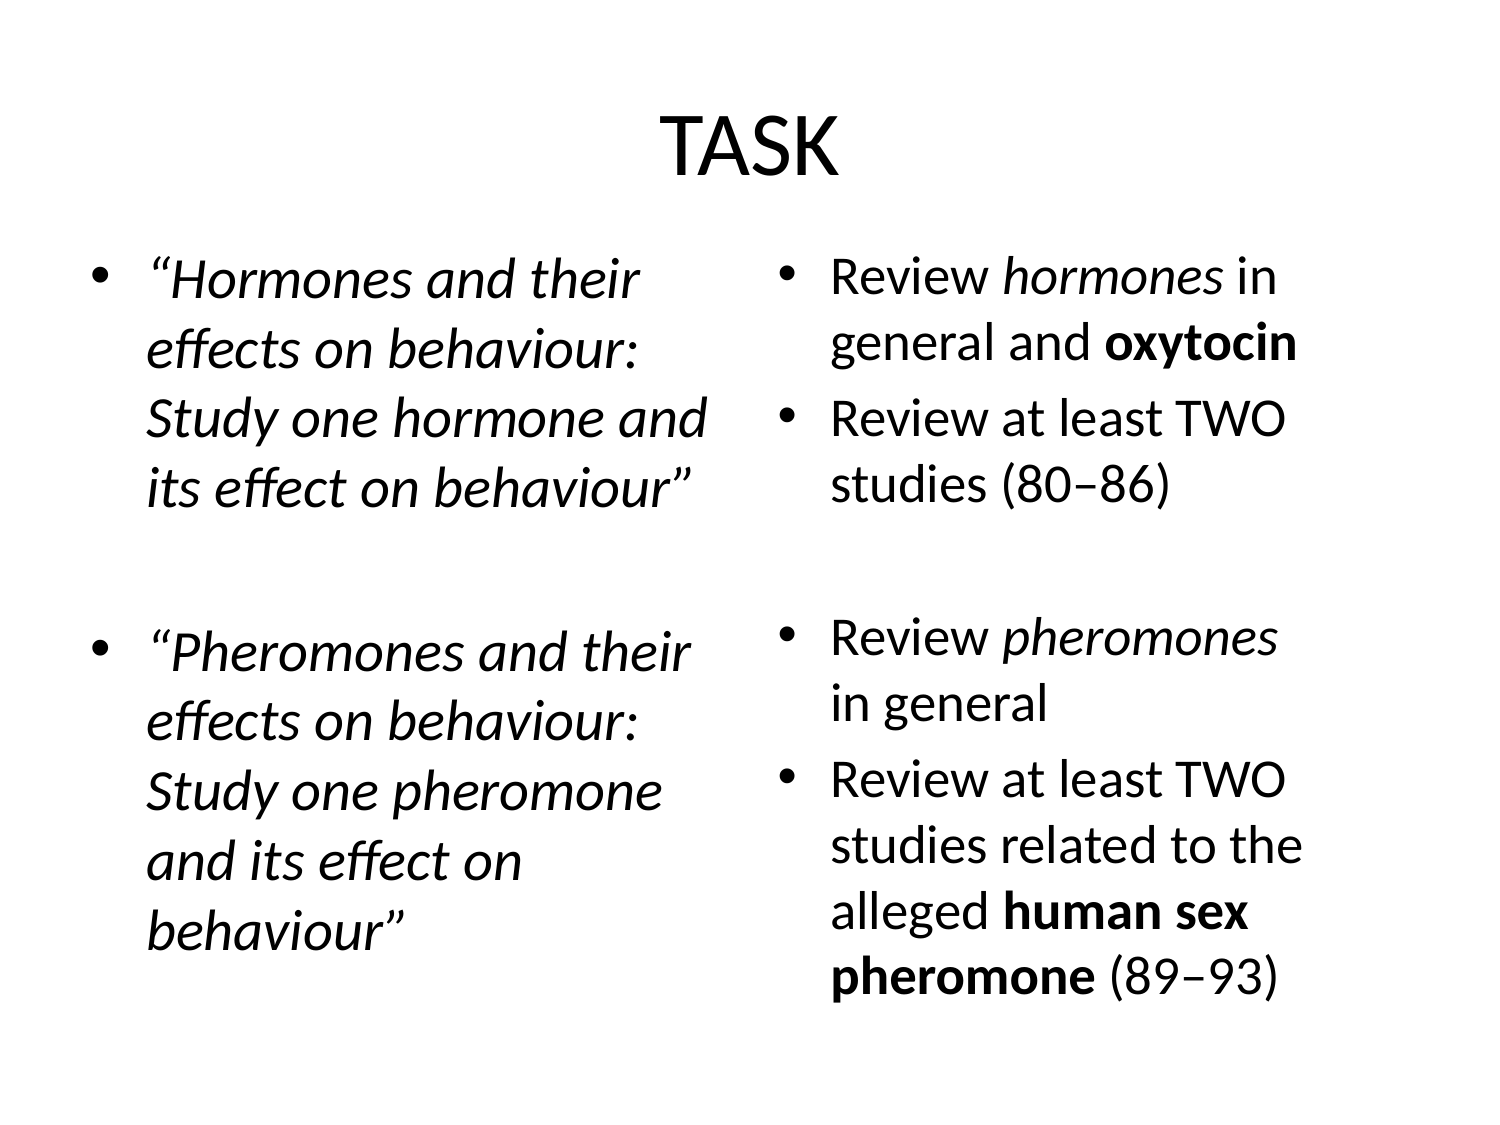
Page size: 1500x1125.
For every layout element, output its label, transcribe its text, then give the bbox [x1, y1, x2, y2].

list Review hormones in general and oxytocin Review at least TWO studies (80–86) Review pheromones in general Review at least TWO studies related to the alleged human sex pheromone (89–93) [762, 232, 1425, 1016]
title TASK [75, 45, 1425, 233]
list “Hormones and their effects on behaviour: Study one hormone and its effect on behaviour” “Pheromones and their effects on behaviour: Study one pheromone and its effect on behaviour” [75, 232, 738, 1016]
